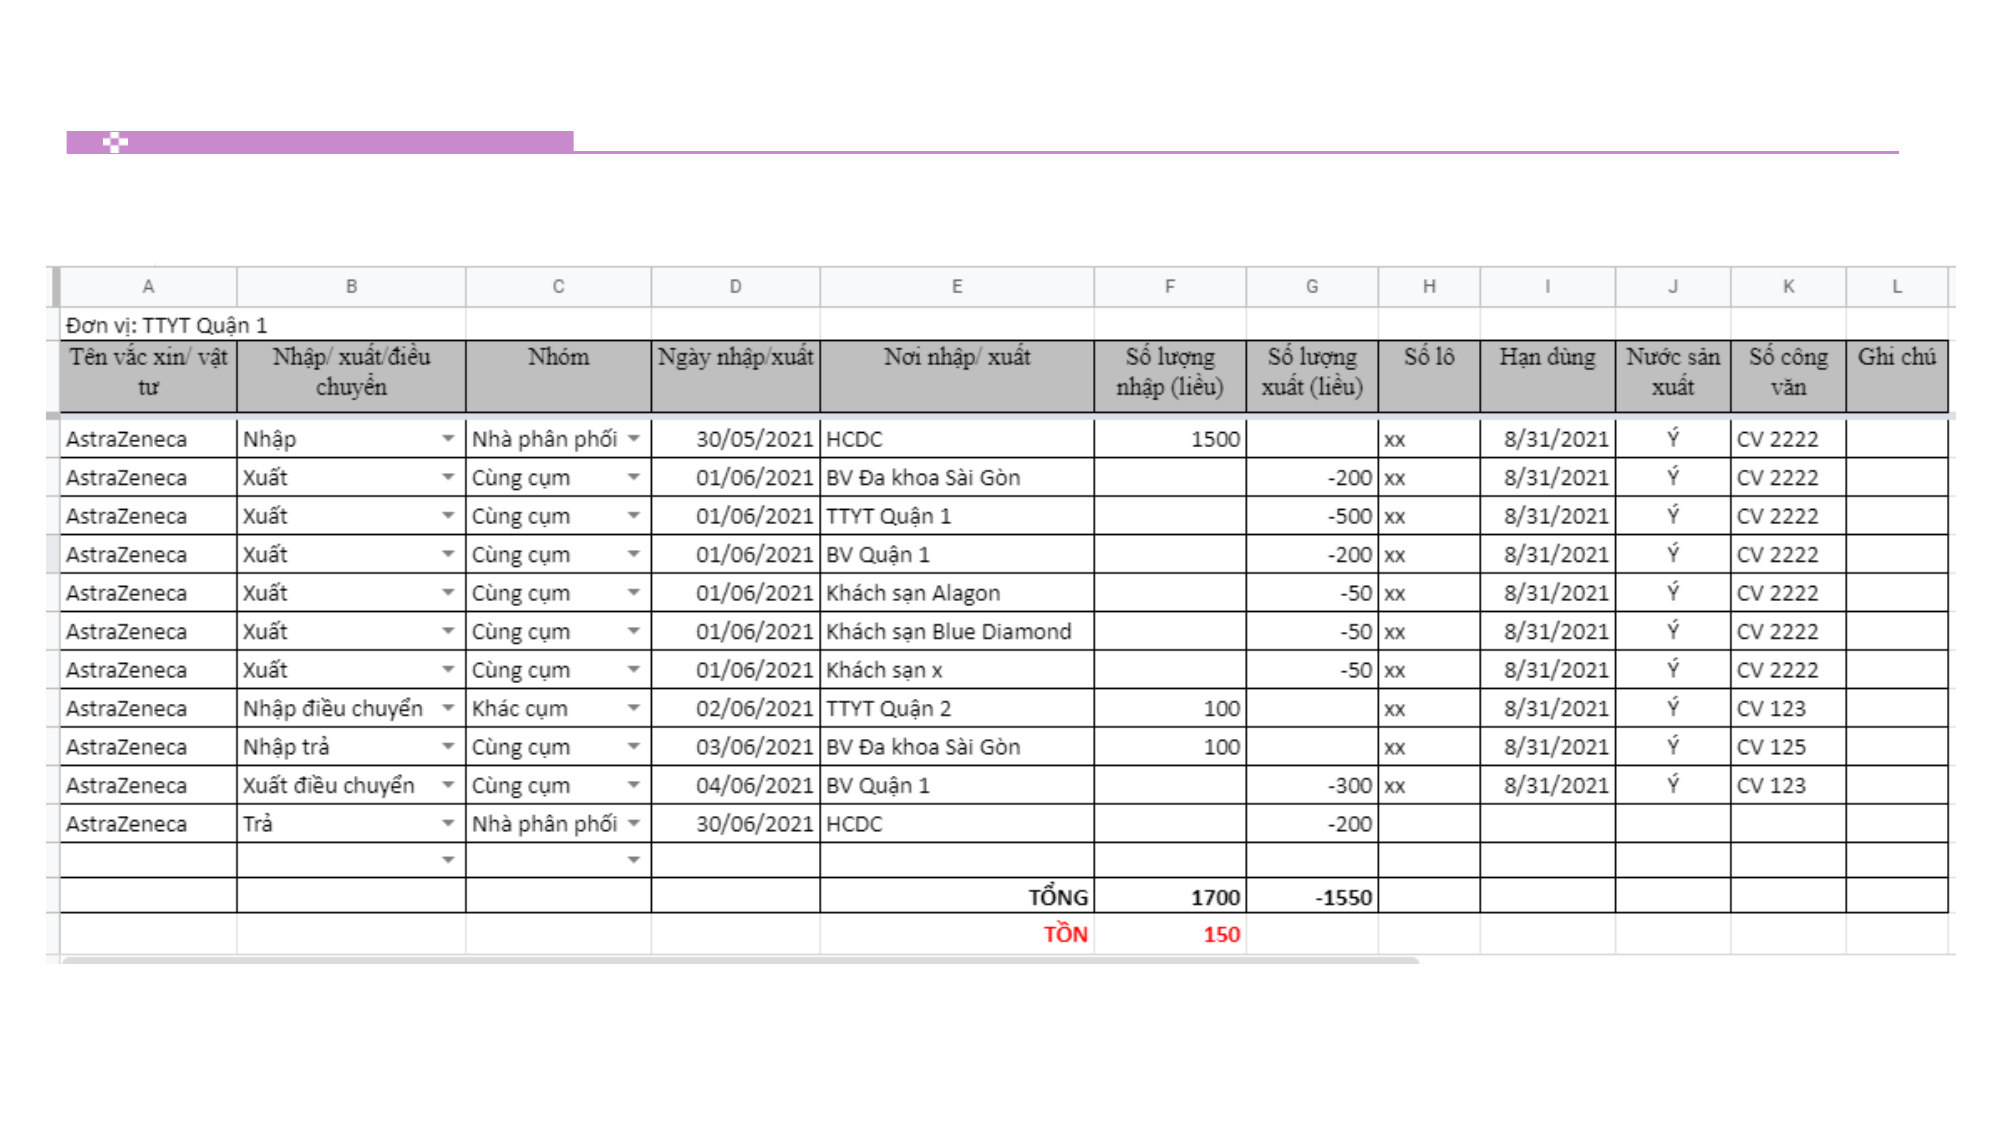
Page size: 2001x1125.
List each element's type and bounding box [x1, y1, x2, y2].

picture [45, 263, 1956, 964]
picture [103, 132, 128, 153]
